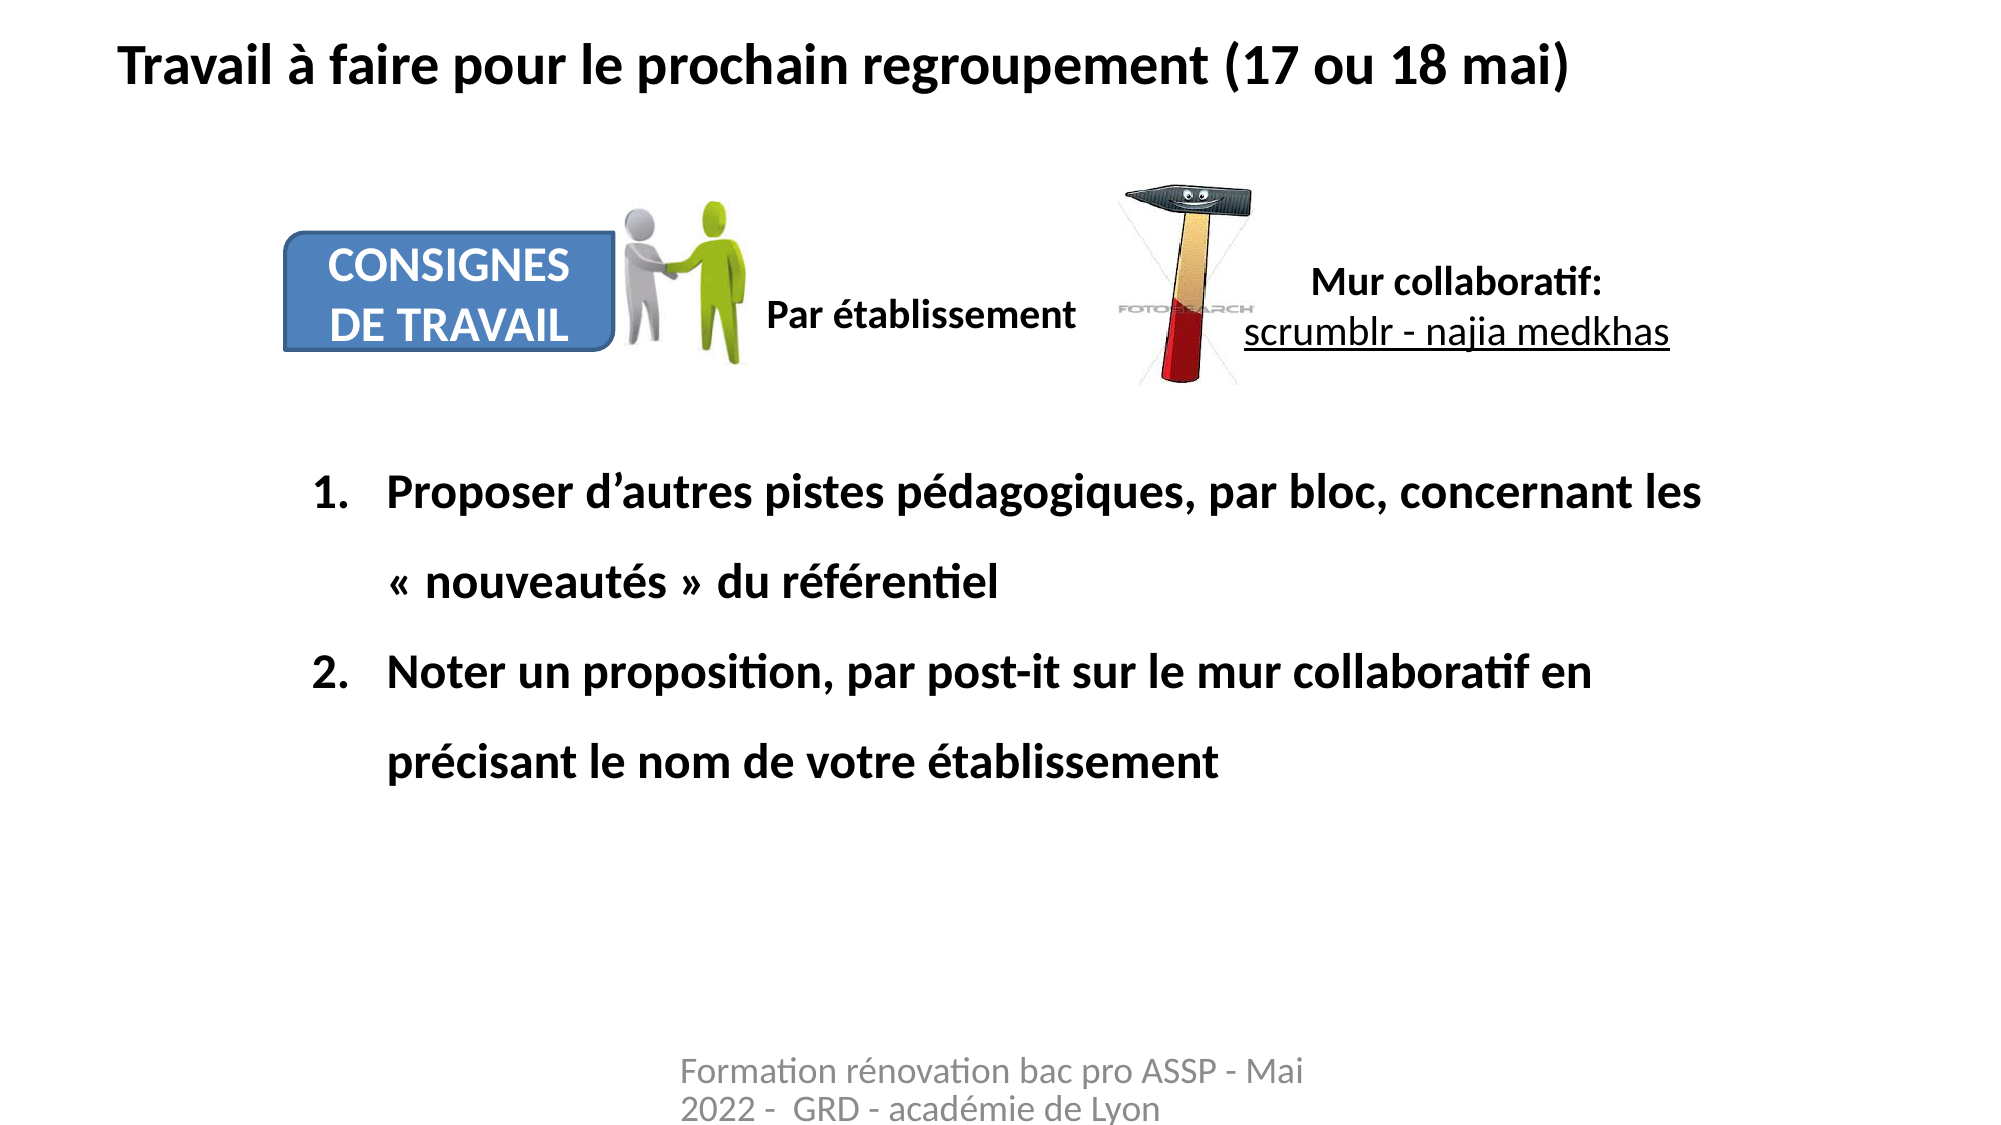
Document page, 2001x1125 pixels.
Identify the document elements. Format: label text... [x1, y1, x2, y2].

text_box Travail à faire pour le prochain regroupement (17 ou 18 mai) [102, 19, 1721, 104]
text_box CONSIGNES DE TRAVAIL [283, 230, 616, 352]
text_box Proposer d’autres pistes pédagogiques, par bloc, concernant les « nouveautés » du référentiel Noter un proposition, par post-it sur le mur collaboratif en précisant le nom de votre établissement [296, 420, 1750, 796]
text_box Mur collaboratif: scrumblr - najia medkhas [1193, 246, 1721, 411]
text_box Par établissement [756, 278, 1105, 344]
picture [1117, 184, 1255, 385]
footer Formation rénovation bac pro ASSP - Mai 2022 - GRD - académie de Lyon [680, 1046, 1320, 1092]
picture [621, 198, 752, 366]
